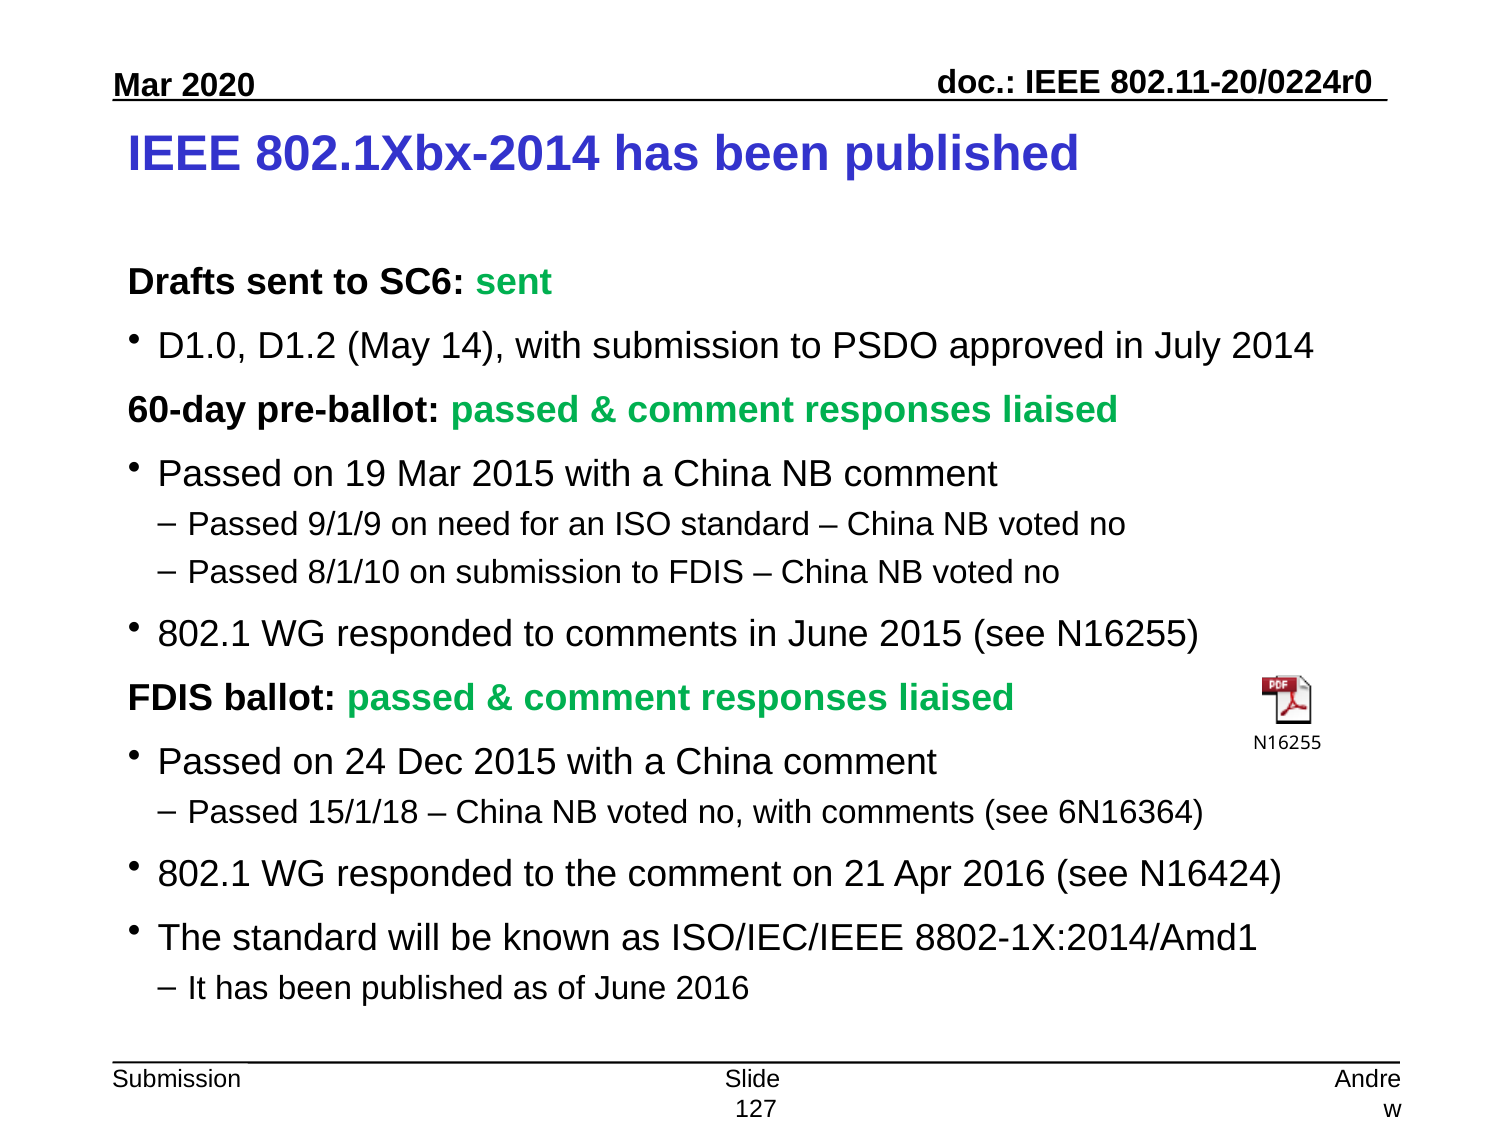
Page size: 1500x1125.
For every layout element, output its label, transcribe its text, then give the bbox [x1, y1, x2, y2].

footer Andrew Myles, Cisco [1320, 1061, 1402, 1093]
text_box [1212, 673, 1363, 801]
slide_number Slide 127 [709, 1061, 803, 1093]
list Drafts sent to SC6: sent D1.0, D1.2 (May 14), with submission to PSDO approved in July 2014 60-day pre-ballot: passed & comment responses liaised Passed on 19 Mar 2015 with a China NB comment Passed 9/1/9 on need for an ISO standard – China NB voted no Passed 8/1/10 on submission to FDIS – China NB voted no 802.1 WG responded to comments in June 2015 (see N16255) FDIS ballot: passed & comment responses liaised Passed on 24 Dec 2015 with a China comment Passed 15/1/18 – China NB voted no, with comments (see 6N16364) 802.1 WG responded to the comment on 21 Apr 2016 (see N16424) The standard will be known as ISO/IEC/IEEE 8802-1X:2014/Amd1 It has been published as of June 2016 [112, 249, 1388, 925]
title IEEE 802.1Xbx-2014 has been published [112, 112, 1413, 288]
